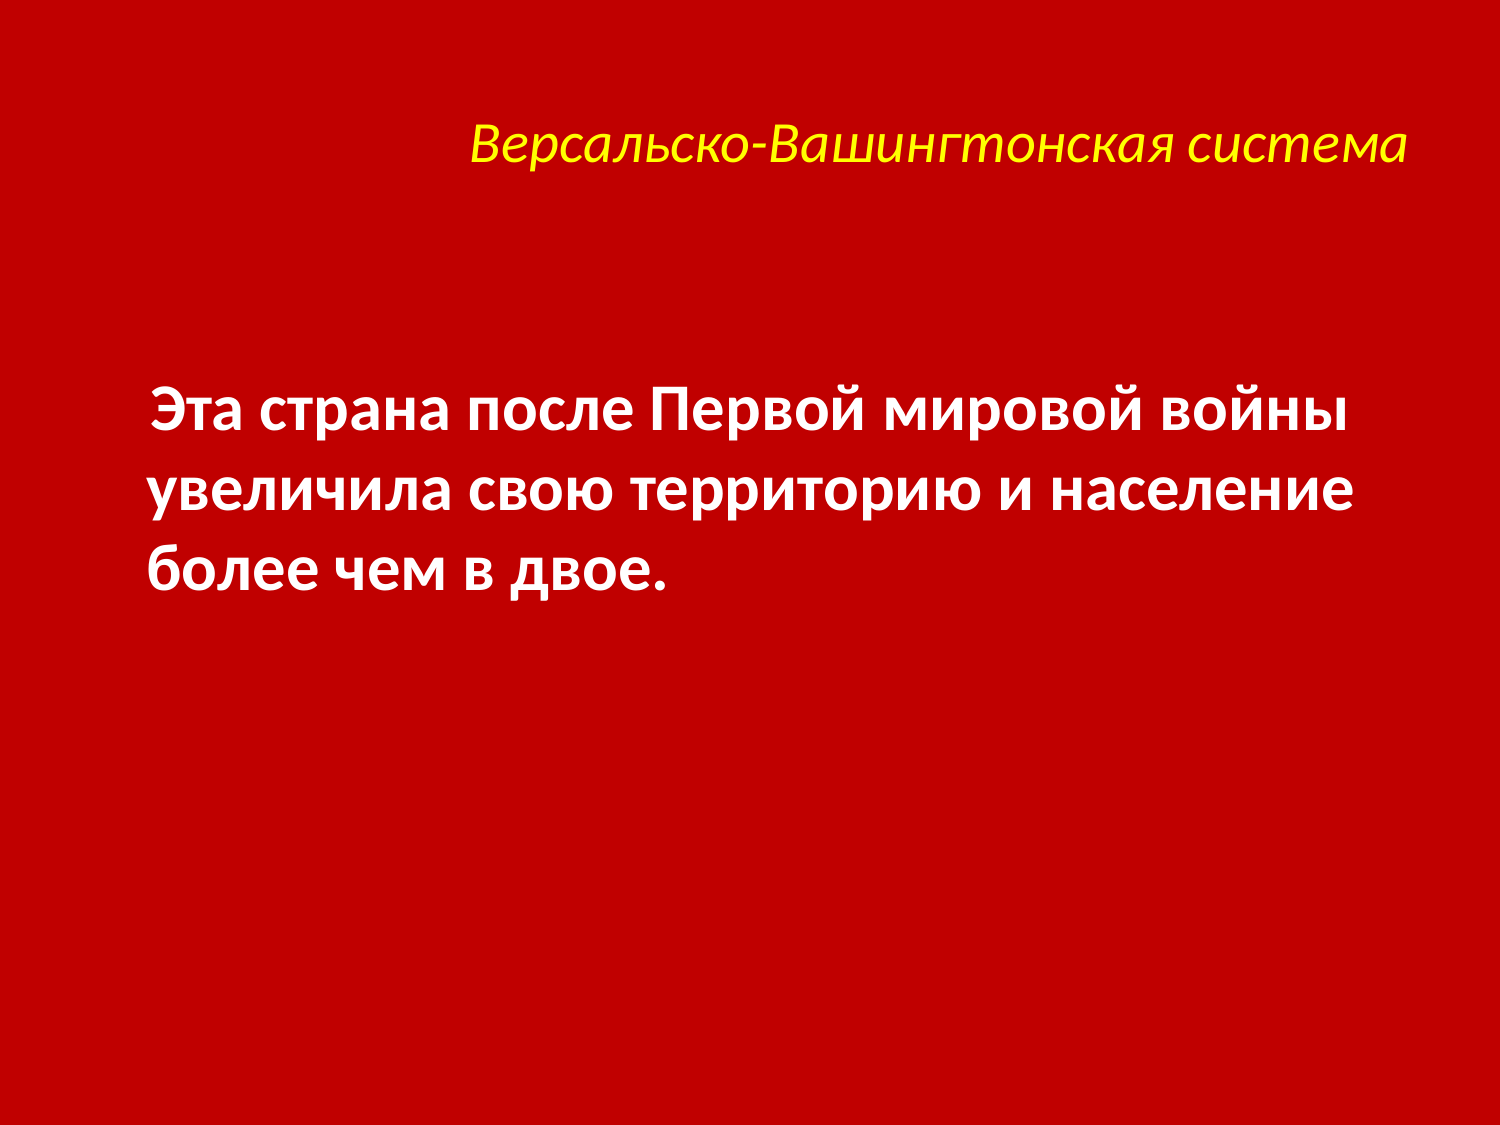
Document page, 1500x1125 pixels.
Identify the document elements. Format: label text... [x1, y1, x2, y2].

list Эта страна после Первой мировой войны увеличила свою территорию и население более чем в двое. [75, 262, 1425, 1005]
title Версальско-Вашингтонская система [75, 45, 1425, 233]
